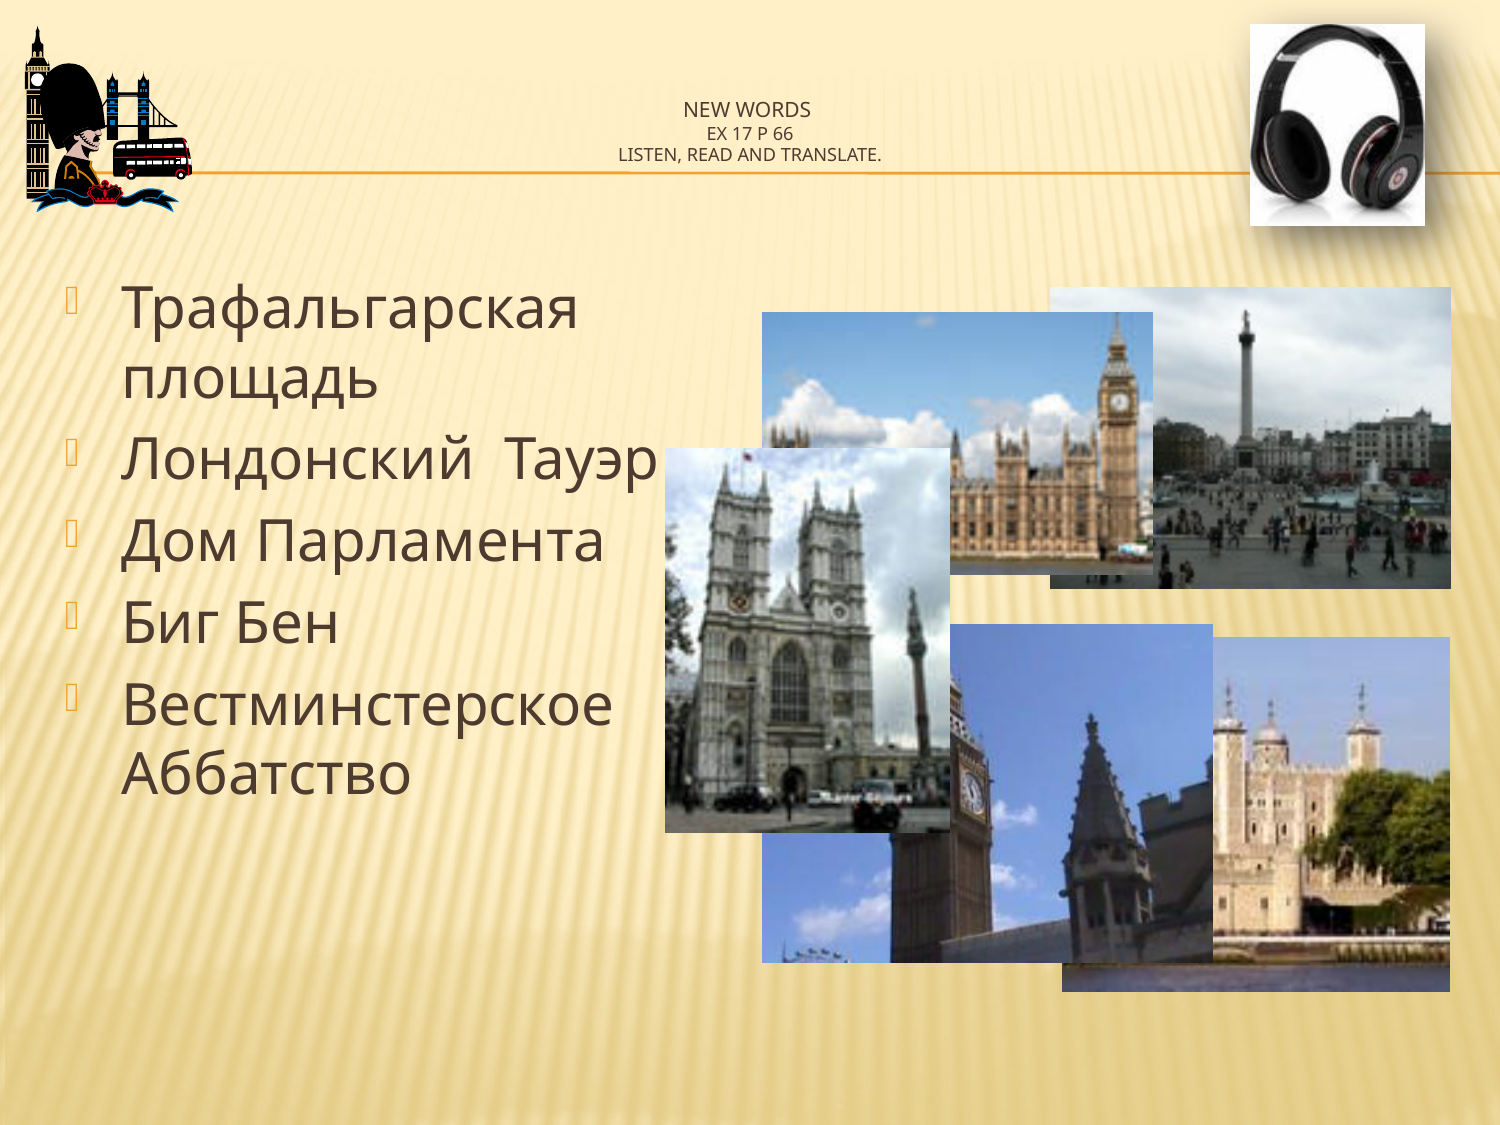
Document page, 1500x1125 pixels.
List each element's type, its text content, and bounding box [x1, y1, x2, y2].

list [1049, 287, 1451, 590]
title New words ex 17 p 66 Listen, read and translate. [197, 37, 1236, 225]
picture [24, 24, 193, 213]
list Трафальгарская площадь Лондонский Тауэр Дом Парламента Биг Бен Вестминстерское Аббатство [50, 262, 738, 1038]
picture [665, 312, 1451, 992]
picture [1249, 24, 1426, 226]
